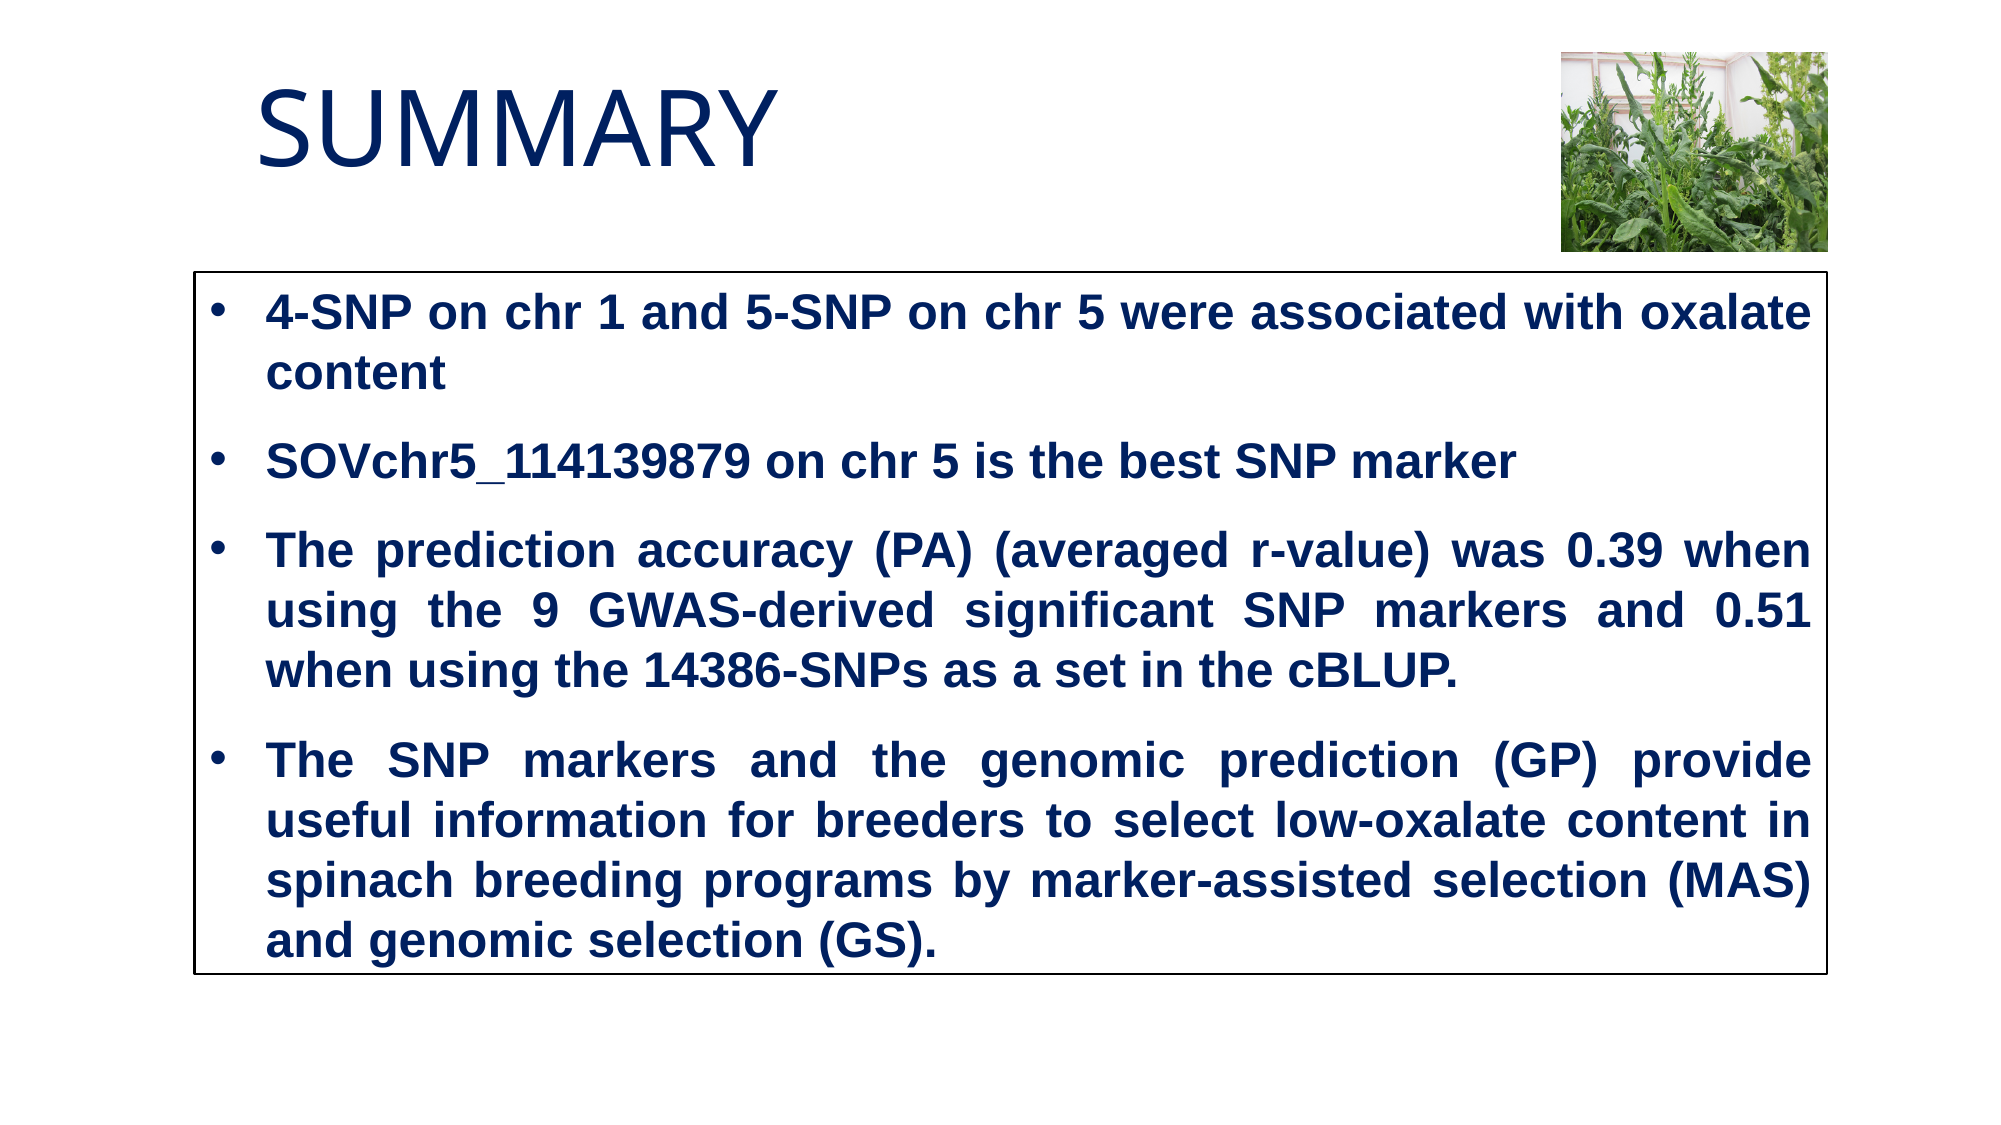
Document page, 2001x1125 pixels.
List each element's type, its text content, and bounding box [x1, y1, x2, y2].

text_box SUMMARY [240, 52, 794, 196]
text_box 4-SNP on chr 1 and 5-SNP on chr 5 were associated with oxalate content SOVchr5_114139879 on chr 5 is the best SNP marker The prediction accuracy (PA) (averaged r-value) was 0.39 when using the 9 GWAS-derived significant SNP markers and 0.51 when using the 14386-SNPs as a set in the cBLUP. The SNP markers and the genomic prediction (GP) provide useful information for breeders to select low-oxalate content in spinach breeding programs by marker-assisted selection (MAS) and genomic selection (GS). [194, 272, 1828, 975]
picture [1561, 52, 1828, 252]
